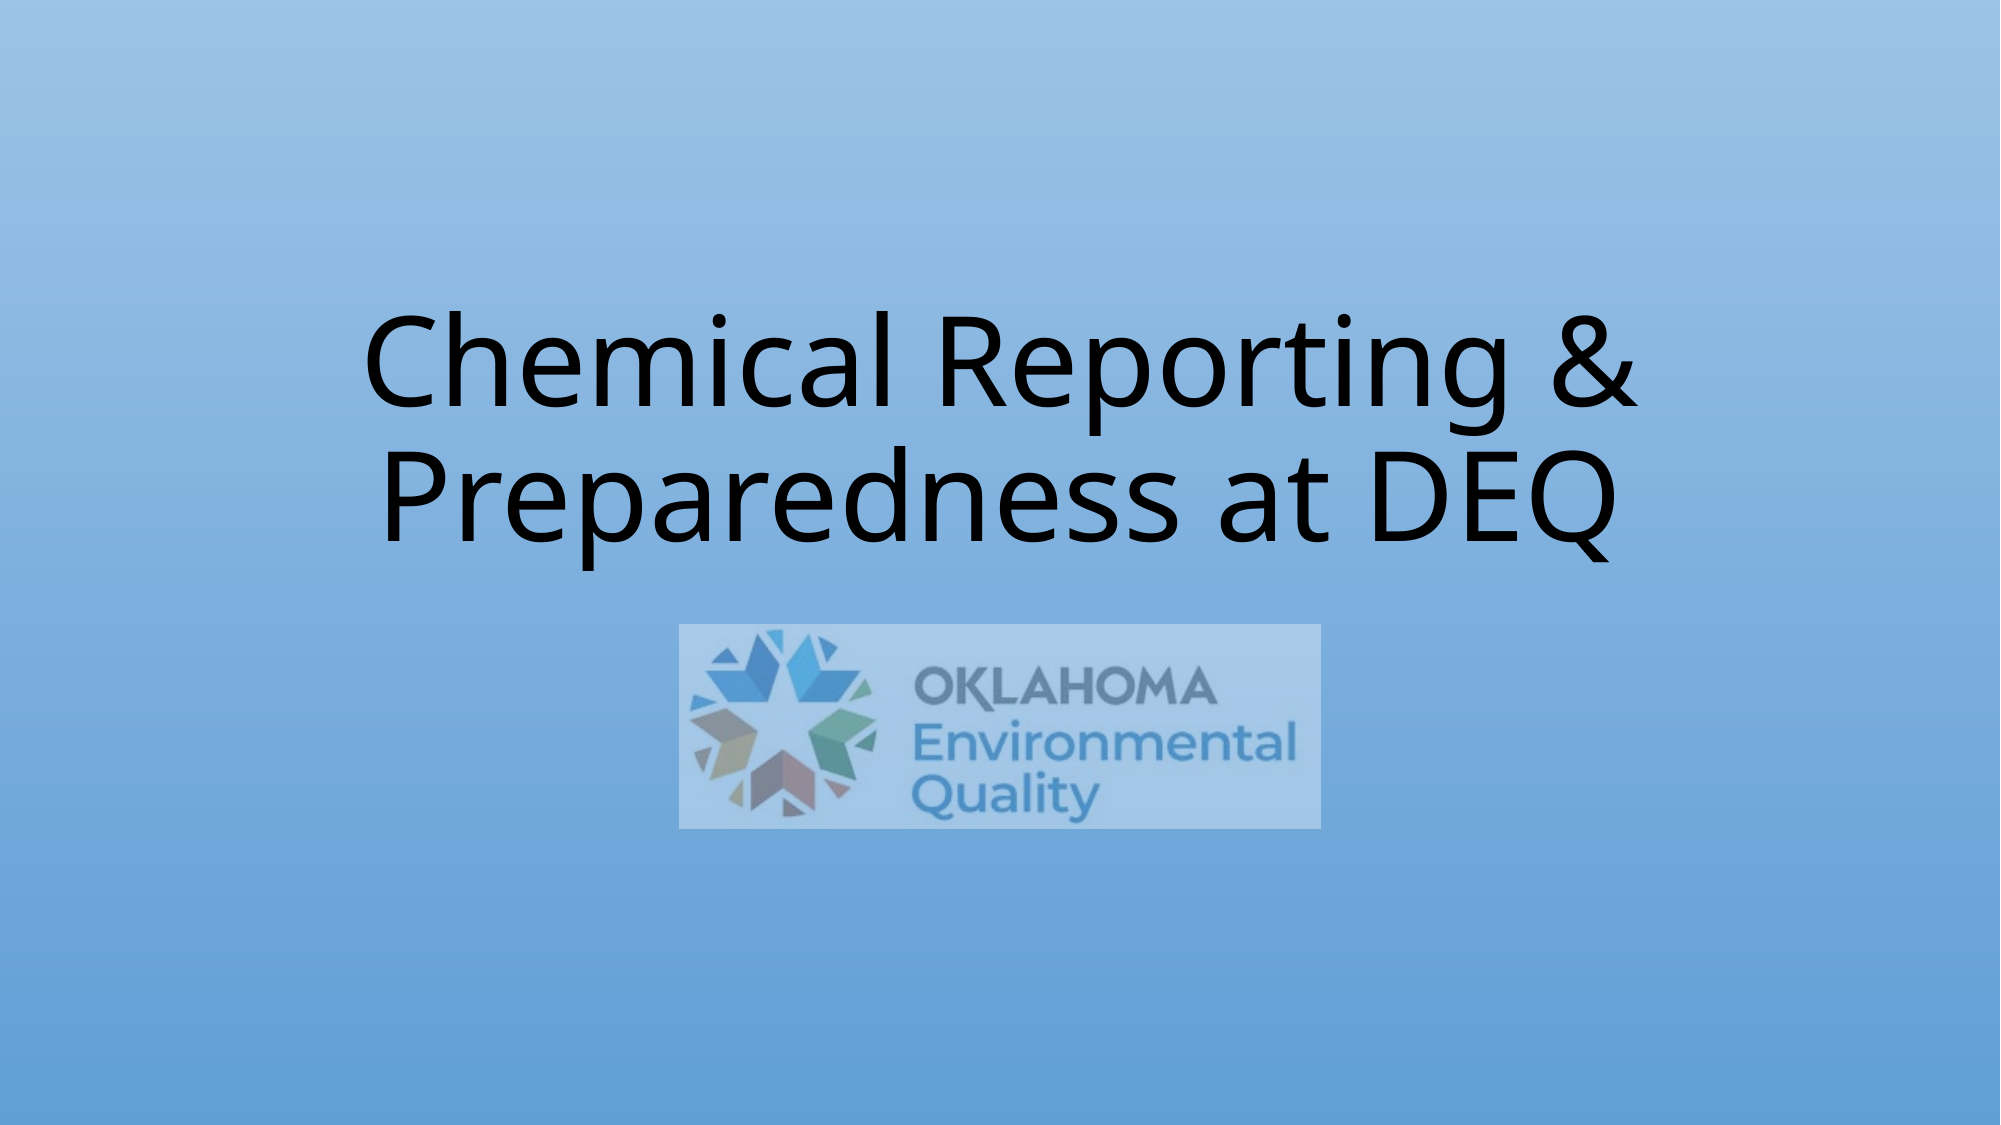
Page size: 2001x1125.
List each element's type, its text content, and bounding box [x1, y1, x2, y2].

title Chemical Reporting & Preparedness at DEQ [249, 184, 1750, 576]
picture [679, 624, 1321, 829]
